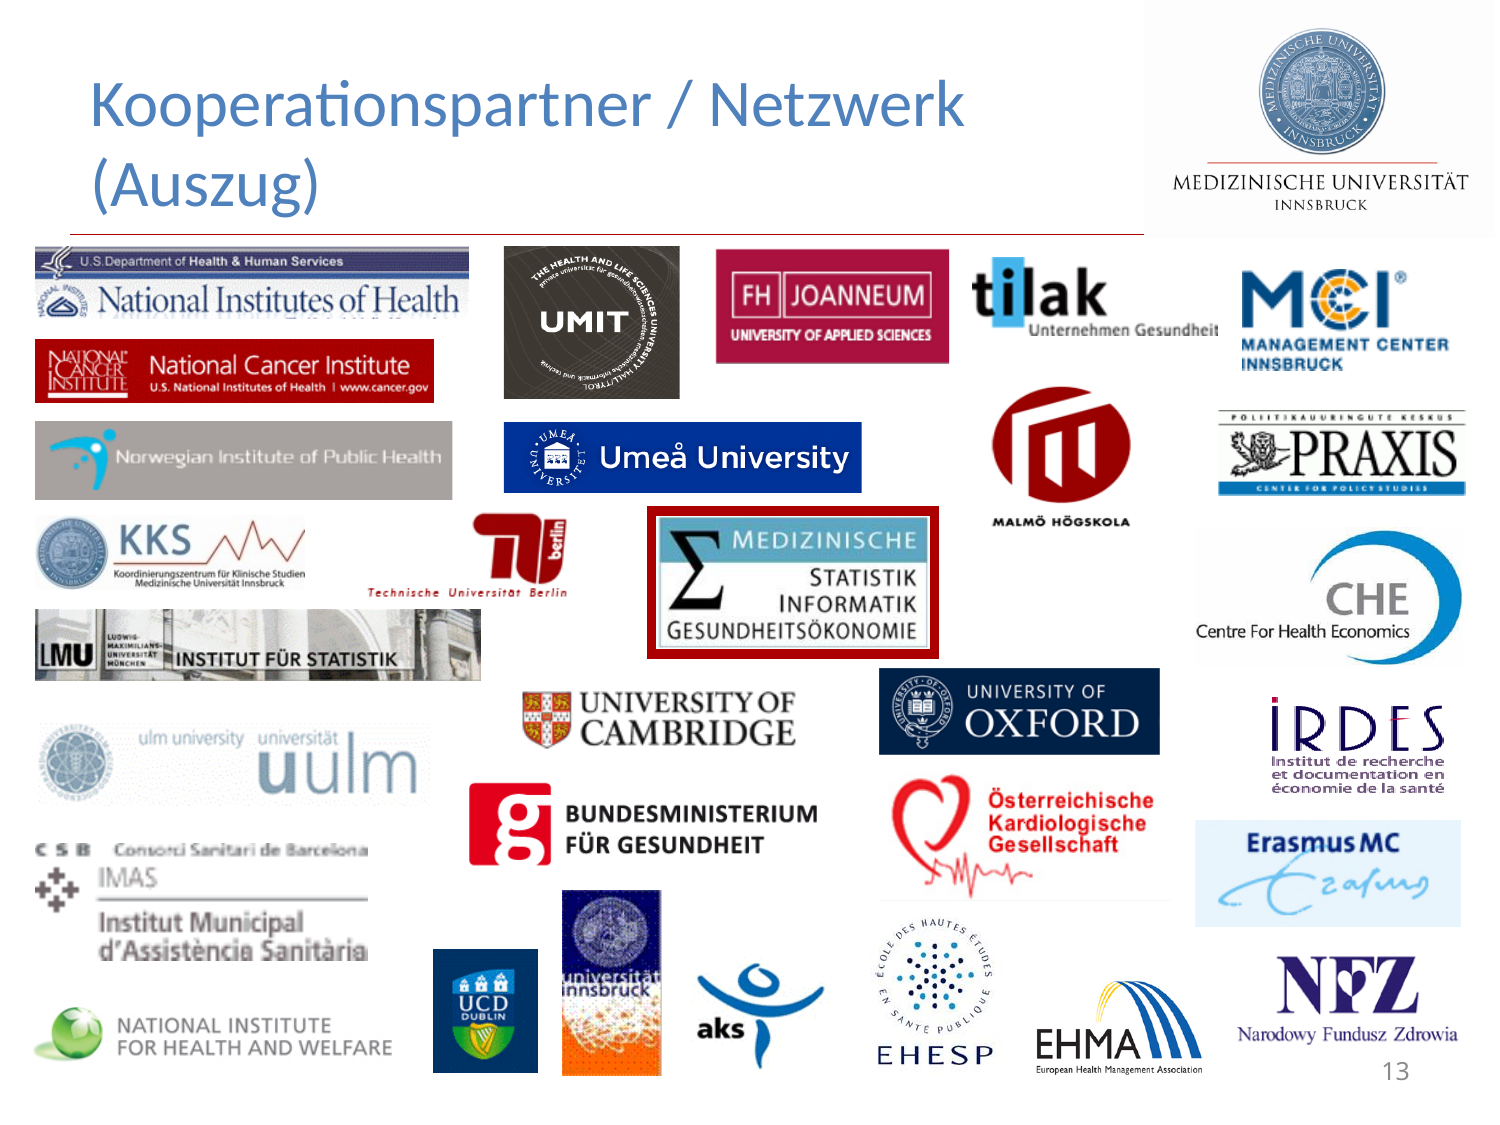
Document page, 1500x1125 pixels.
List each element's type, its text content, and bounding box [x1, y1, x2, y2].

picture [34, 421, 453, 501]
picture [878, 667, 1161, 756]
picture [1218, 409, 1466, 497]
picture [34, 714, 434, 806]
picture [1144, 0, 1495, 238]
picture [359, 503, 580, 608]
picture [34, 245, 469, 319]
picture [691, 956, 831, 1076]
picture [503, 245, 680, 399]
picture [562, 890, 663, 1076]
picture [433, 948, 538, 1073]
picture [714, 245, 950, 364]
picture [855, 909, 1006, 1076]
picture [468, 773, 843, 882]
slide_number 13 [1074, 1042, 1425, 1103]
picture [34, 609, 481, 682]
picture [503, 421, 862, 493]
picture [515, 679, 816, 752]
picture [1230, 943, 1466, 1055]
picture [34, 843, 368, 962]
picture [1253, 691, 1466, 798]
picture [1030, 977, 1207, 1078]
picture [33, 1007, 393, 1072]
title Kooperationspartner / Netzwerk (Auszug) [74, 44, 1102, 235]
picture [34, 514, 305, 590]
picture [1195, 820, 1462, 928]
picture [878, 773, 1174, 901]
picture [655, 515, 931, 650]
picture [972, 257, 1219, 337]
picture [972, 374, 1149, 540]
picture [1195, 527, 1463, 669]
picture [1241, 269, 1465, 371]
picture [34, 339, 434, 403]
